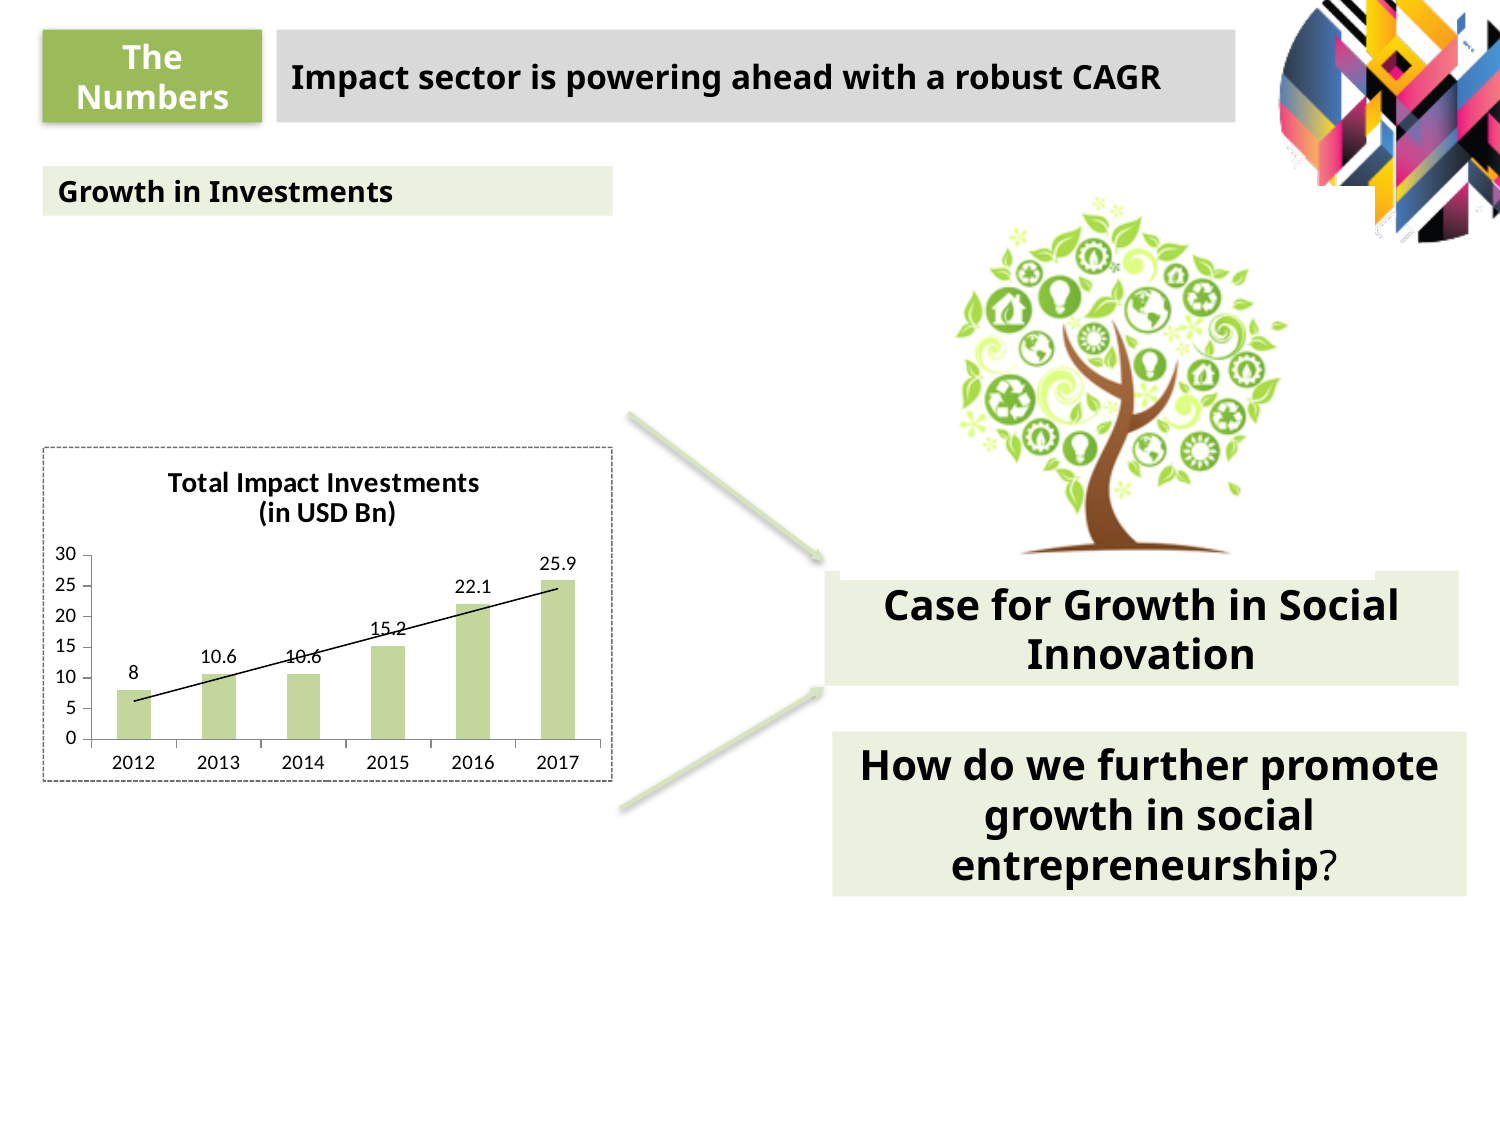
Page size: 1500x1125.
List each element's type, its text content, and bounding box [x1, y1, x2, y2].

text_box How do we further promote growth in social entrepreneurship? [832, 731, 1467, 897]
text_box Growth in Investments [42, 166, 613, 216]
chart [42, 446, 613, 783]
picture [840, 0, 1500, 580]
text_box Case for Growth in Social Innovation [824, 570, 1459, 686]
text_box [620, 686, 825, 809]
text_box The Numbers [42, 29, 263, 123]
text_box Impact sector is powering ahead with a robust CAGR [275, 27, 1237, 124]
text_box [628, 412, 825, 562]
